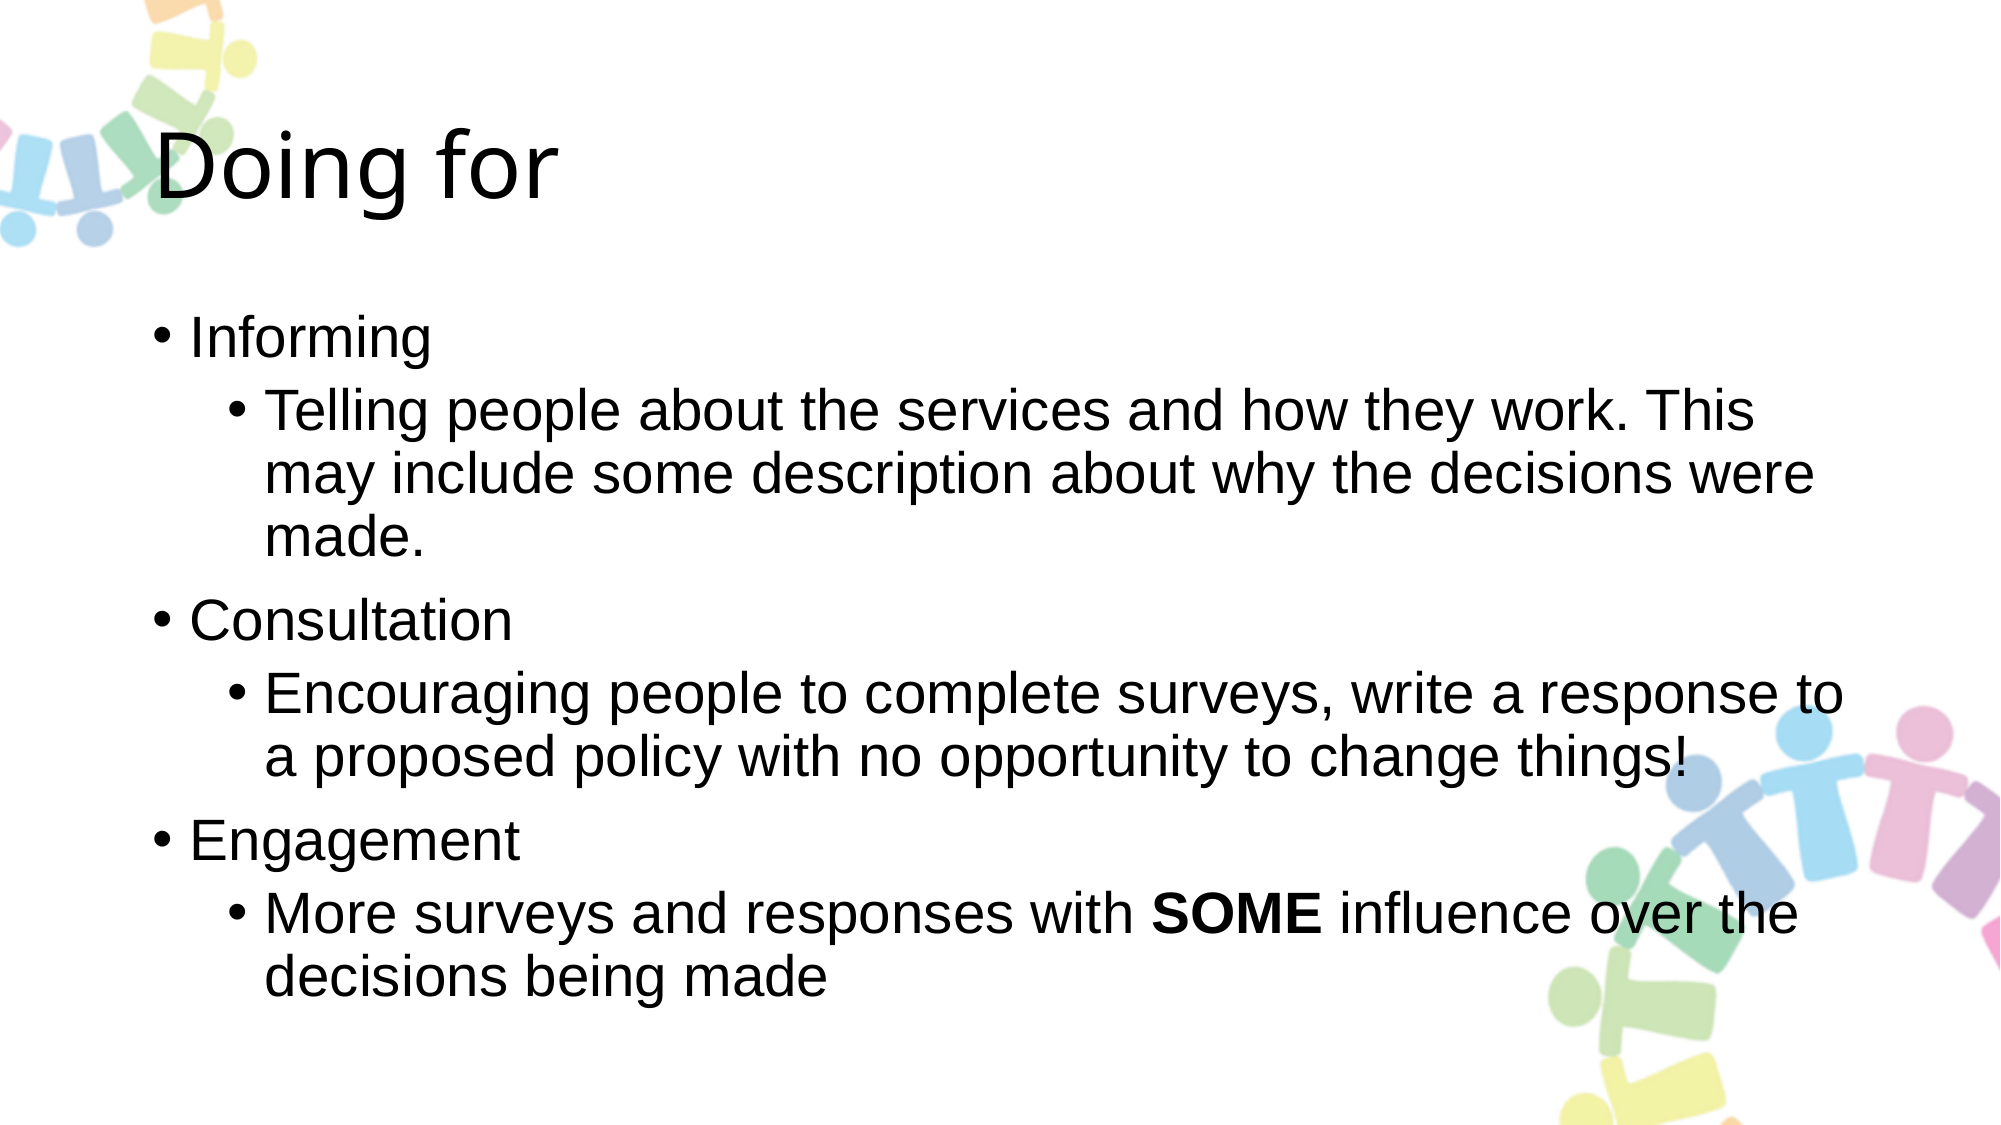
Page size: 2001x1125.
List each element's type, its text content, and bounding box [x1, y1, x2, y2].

picture [0, 0, 2001, 1125]
list Informing Telling people about the services and how they work. This may include some description about why the decisions were made. Consultation Encouraging people to complete surveys, write a response to a proposed policy with no opportunity to change things! Engagement More surveys and responses with SOME influence over the decisions being made [137, 299, 1863, 1014]
title Doing for [137, 59, 1863, 278]
